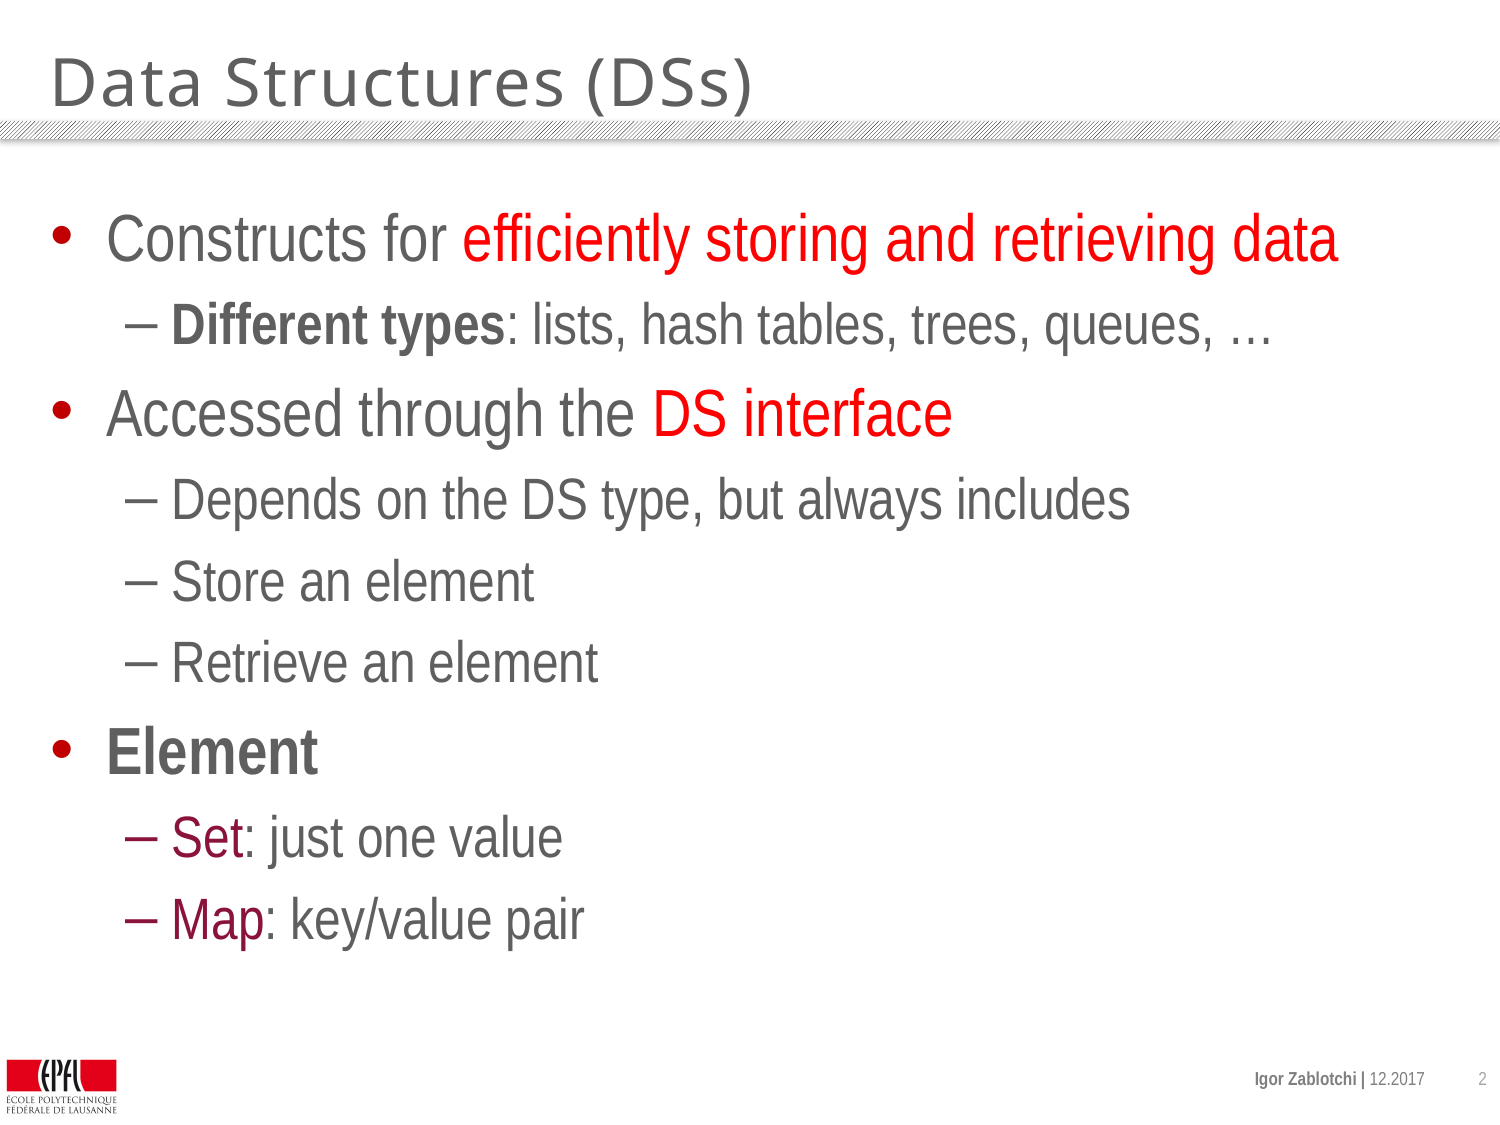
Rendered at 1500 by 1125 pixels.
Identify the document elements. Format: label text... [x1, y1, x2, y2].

title Data Structures (DSs) [35, 32, 1385, 135]
picture [3, 1056, 120, 1117]
list Constructs for efficiently storing and retrieving data Different types: lists, hash tables, trees, queues, … Accessed through the DS interface Depends on the DS type, but always includes Store an element Retrieve an element Element Set: just one value Map: key/value pair [35, 187, 1386, 1029]
